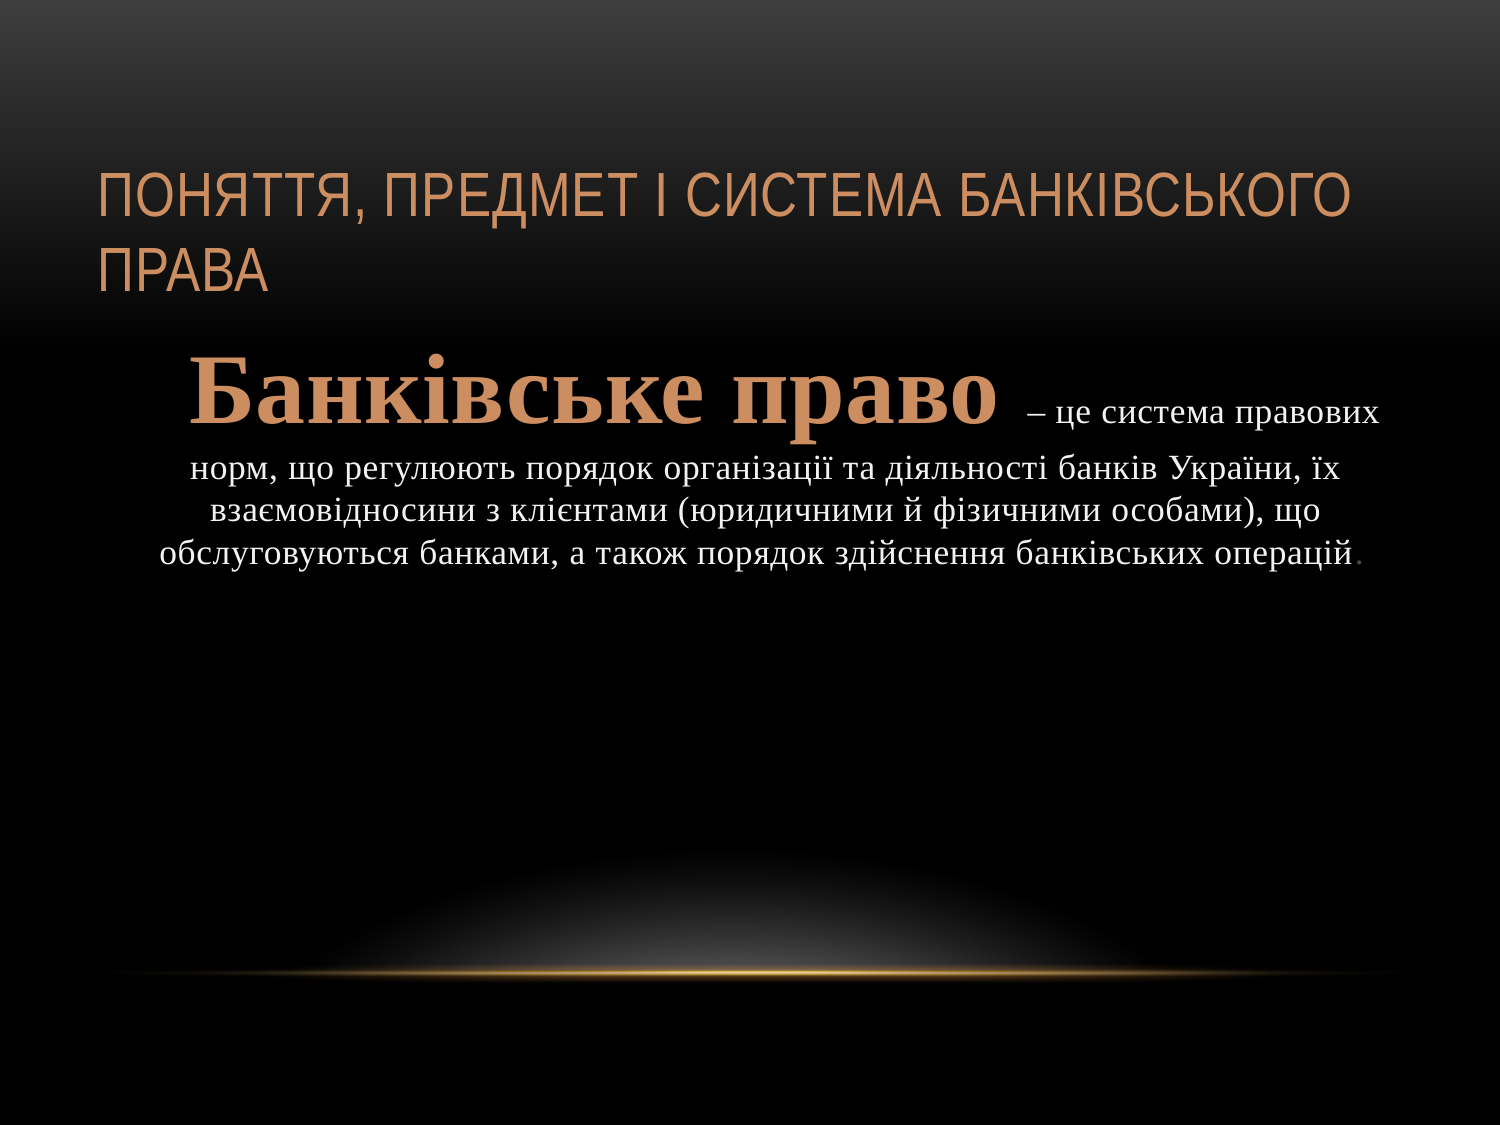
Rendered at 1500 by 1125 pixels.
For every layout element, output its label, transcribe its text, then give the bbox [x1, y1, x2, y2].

title Поняття, предмет і система банківського права [82, 0, 1432, 387]
list Банківське право – це система правових норм, що регулюють порядок організації та діяльності банків України, їх взаємовідносини з клієнтами (юридичними й фізичними особами), що обслуговуються банками, а також порядок здійснення банківських операцій. [46, 316, 1430, 1079]
picture [0, 0, 1500, 1125]
